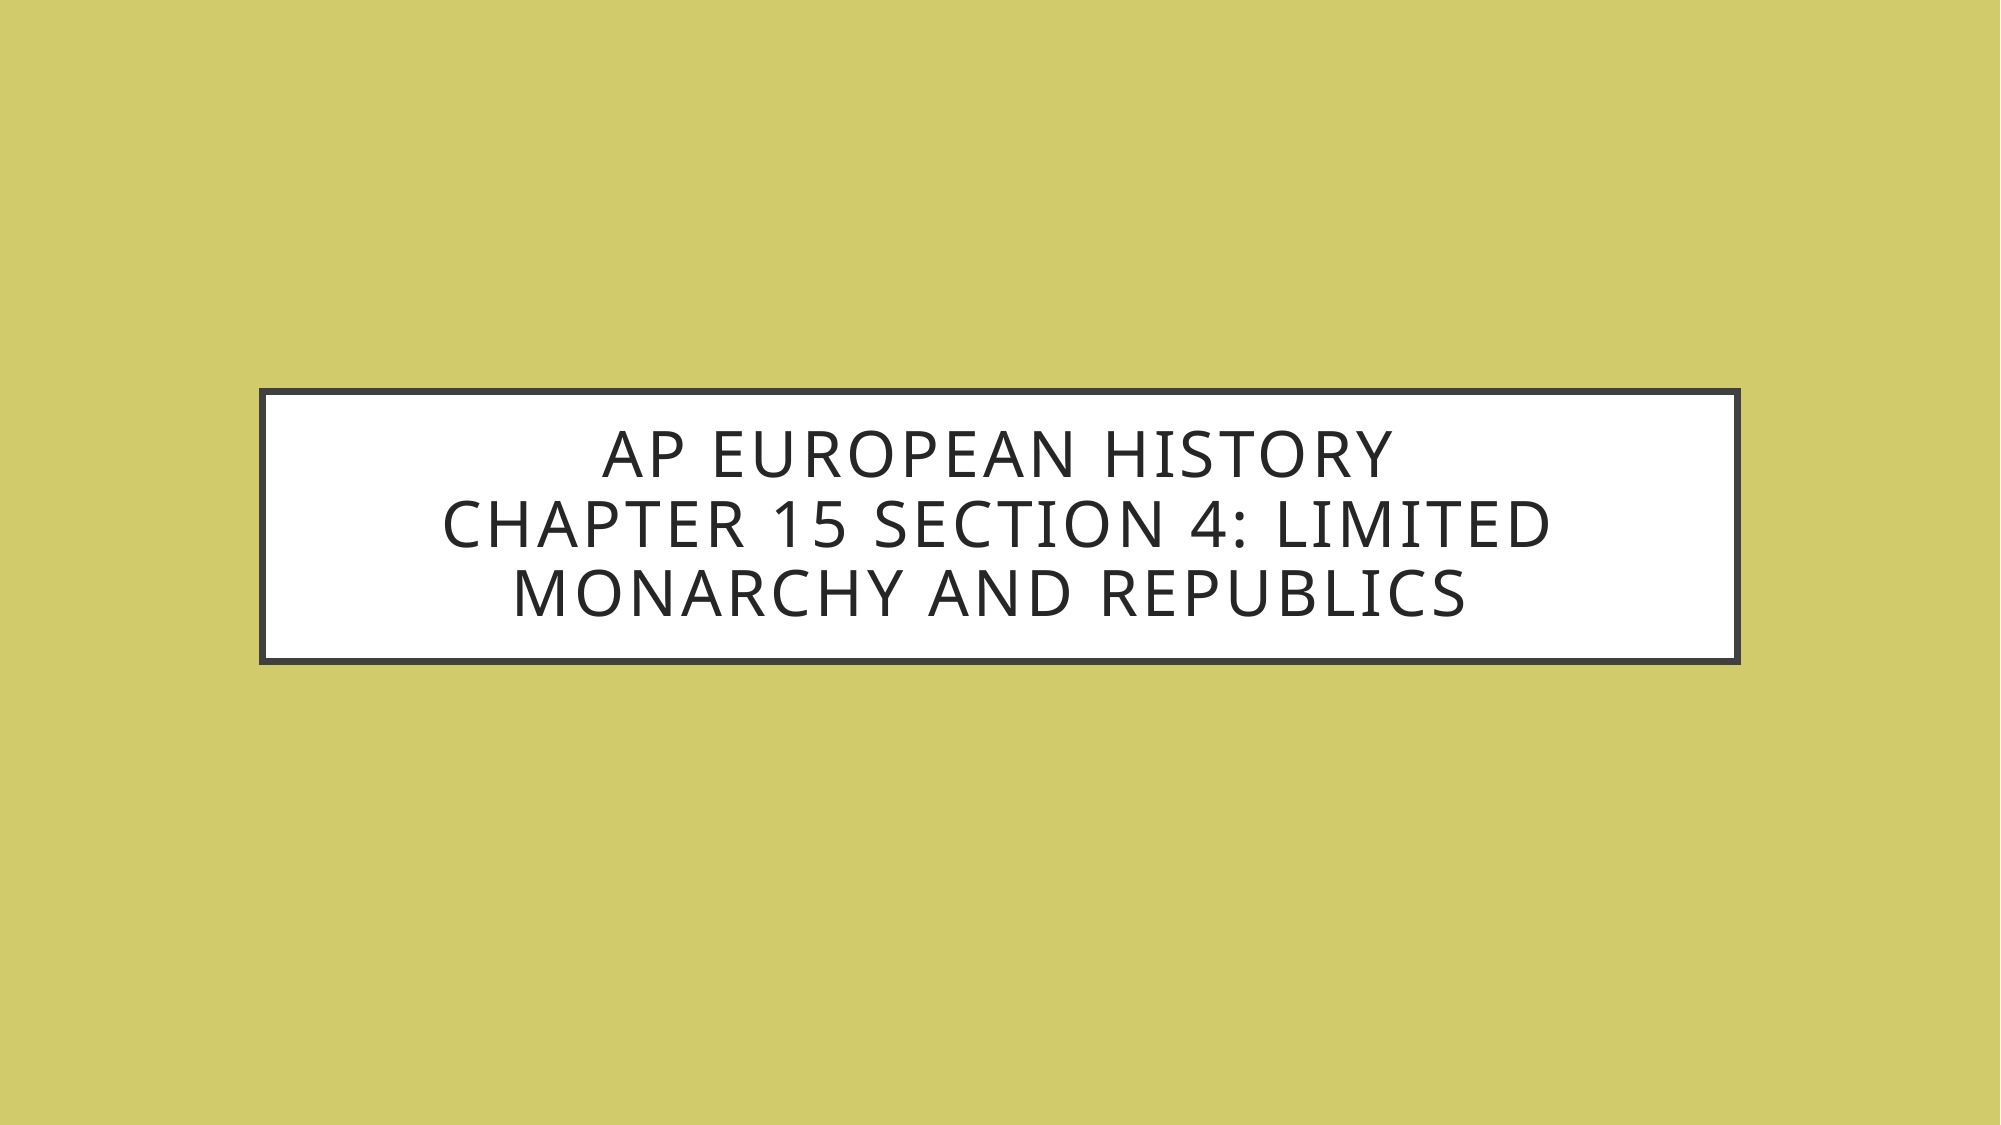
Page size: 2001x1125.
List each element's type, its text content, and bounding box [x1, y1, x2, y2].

title AP European History Chapter 15 Section 4: Limited Monarchy and Republics [259, 388, 1741, 665]
